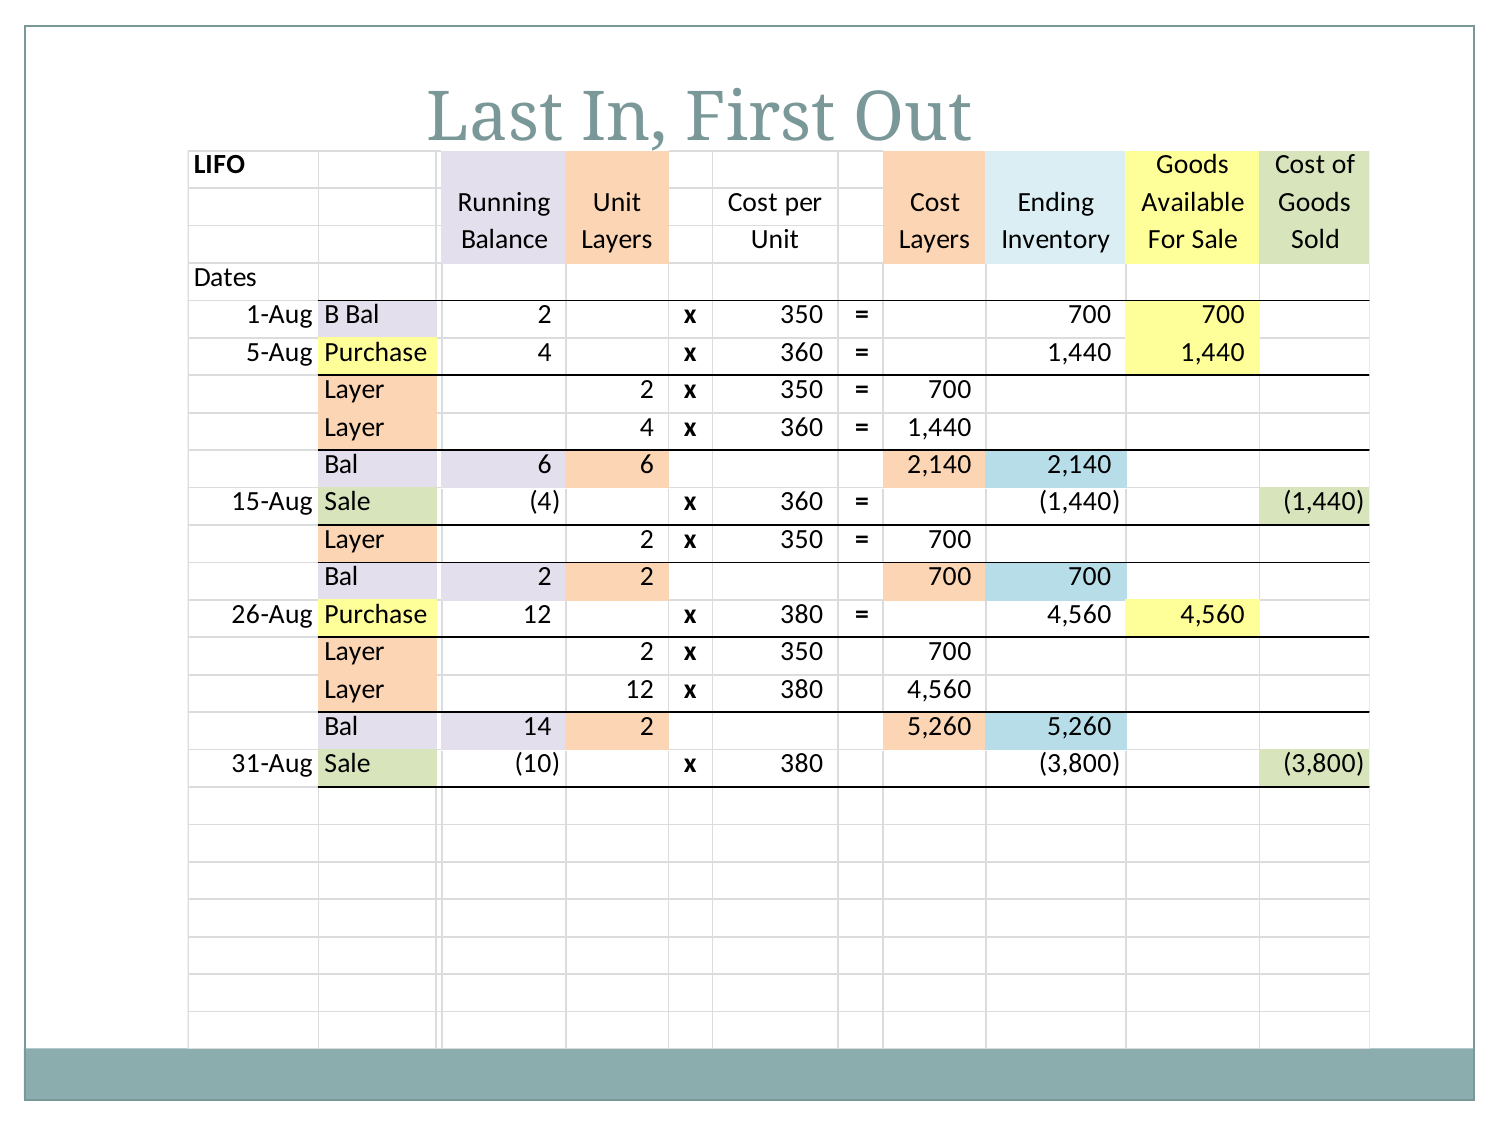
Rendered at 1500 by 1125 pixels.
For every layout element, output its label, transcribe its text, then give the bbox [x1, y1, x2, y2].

title Last In, First Out [0, 37, 1400, 162]
picture [187, 149, 1372, 1051]
